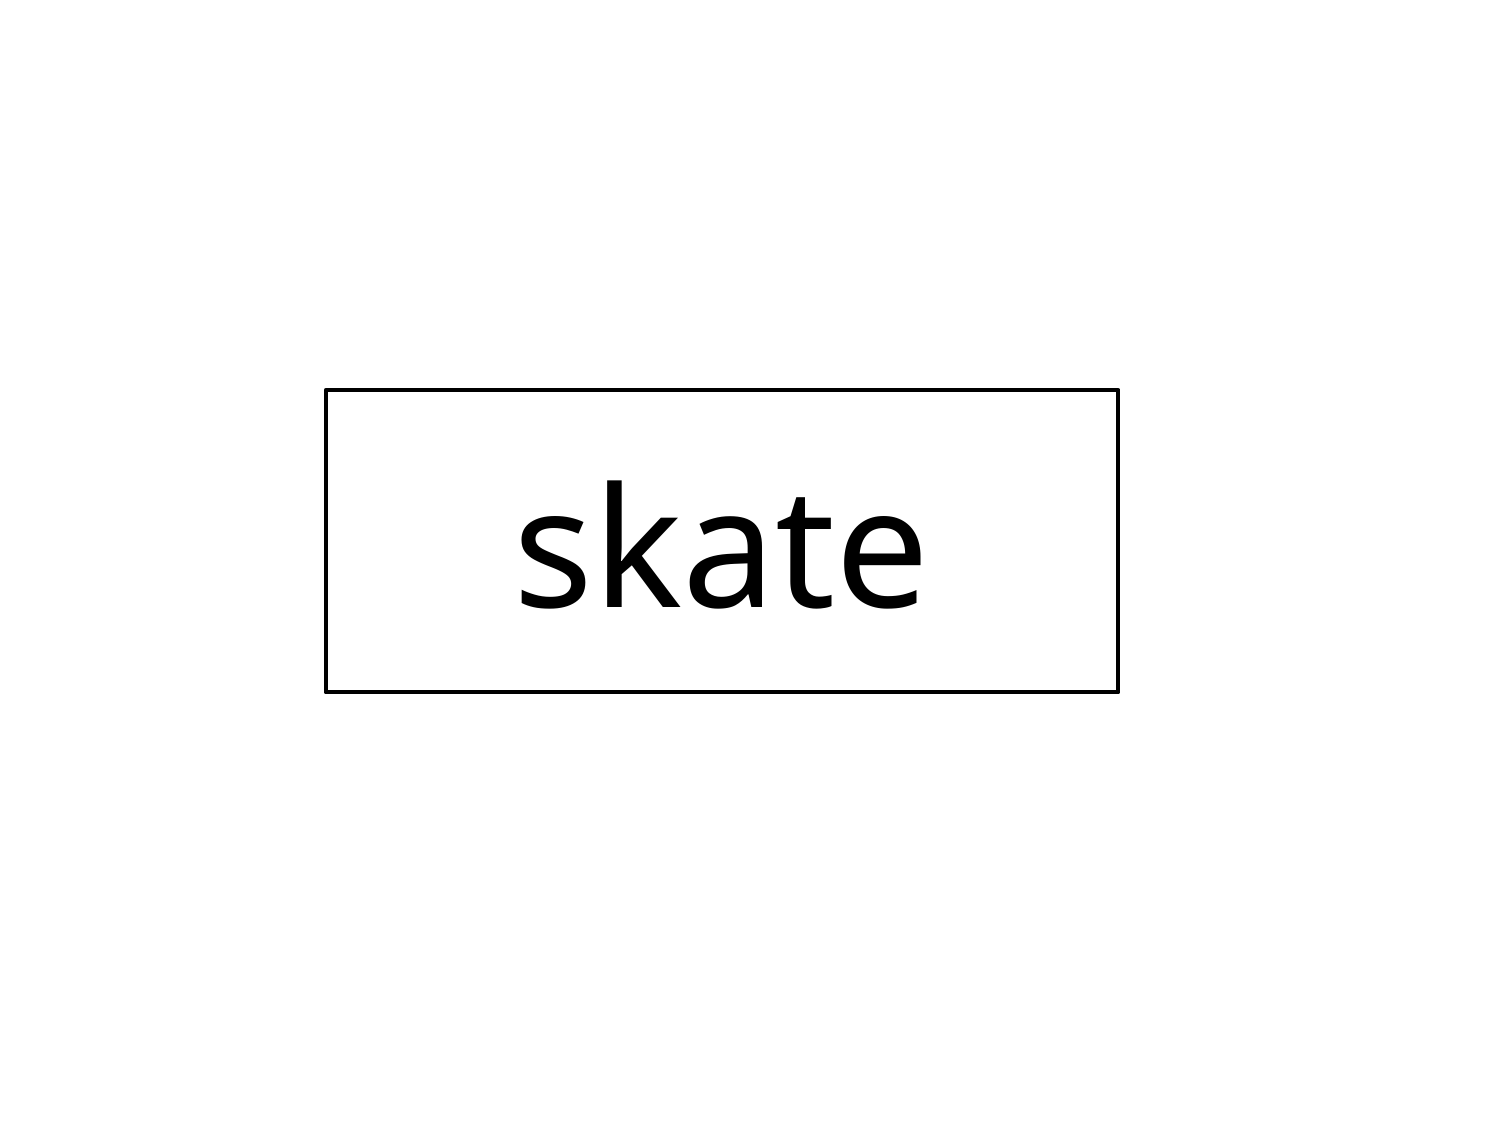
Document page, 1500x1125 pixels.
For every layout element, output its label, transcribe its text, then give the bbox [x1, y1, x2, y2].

text_box skate [324, 388, 1120, 694]
